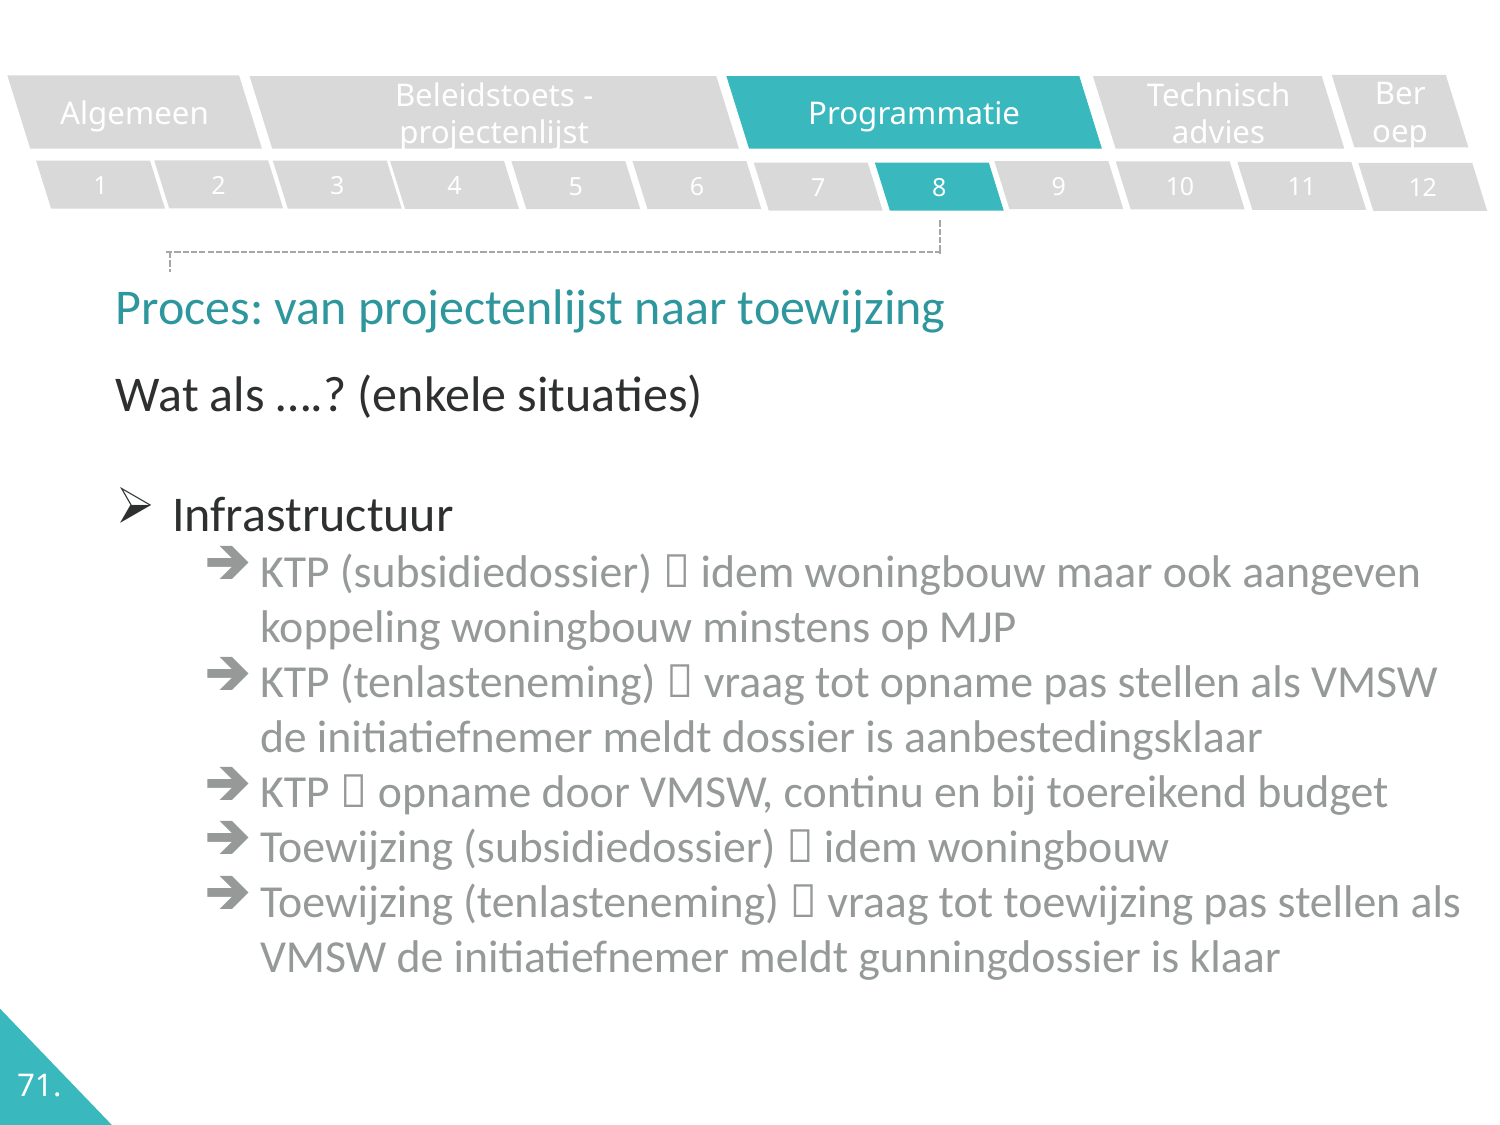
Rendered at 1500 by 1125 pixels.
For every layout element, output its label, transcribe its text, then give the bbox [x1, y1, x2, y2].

list 71. [14, 1068, 64, 1110]
text_box 12 [1356, 161, 1489, 212]
text_box 9 [993, 160, 1125, 211]
text_box 4 [388, 159, 521, 210]
text_box 7 [752, 161, 885, 212]
text_box 3 [271, 159, 404, 210]
text_box 11 [1235, 160, 1368, 211]
text_box 8 [873, 161, 1006, 212]
text_box 5 [509, 160, 642, 211]
text_box 1 [34, 159, 167, 210]
text_box Proces: van projectenlijst naar toewijzing Wat als ….? (enkele situaties) Infrastructuur KTP (subsidiedossier)  idem woningbouw maar ook aangeven koppeling woningbouw minstens op MJP KTP (tenlasteneming)  vraag tot opname pas stellen als VMSW de initiatiefnemer meldt dossier is aanbestedingsklaar KTP  opname door VMSW, continu en bij toereikend budget Toewijzing (subsidiedossier)  idem woningbouw Toewijzing (tenlasteneming)  vraag tot toewijzing pas stellen als VMSW de initiatiefnemer meldt gunningdossier is klaar [101, 266, 1480, 1044]
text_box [165, 220, 942, 273]
text_box 6 [631, 160, 763, 211]
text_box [7, 74, 1469, 149]
text_box 10 [1114, 160, 1246, 211]
text_box 2 [152, 159, 285, 210]
